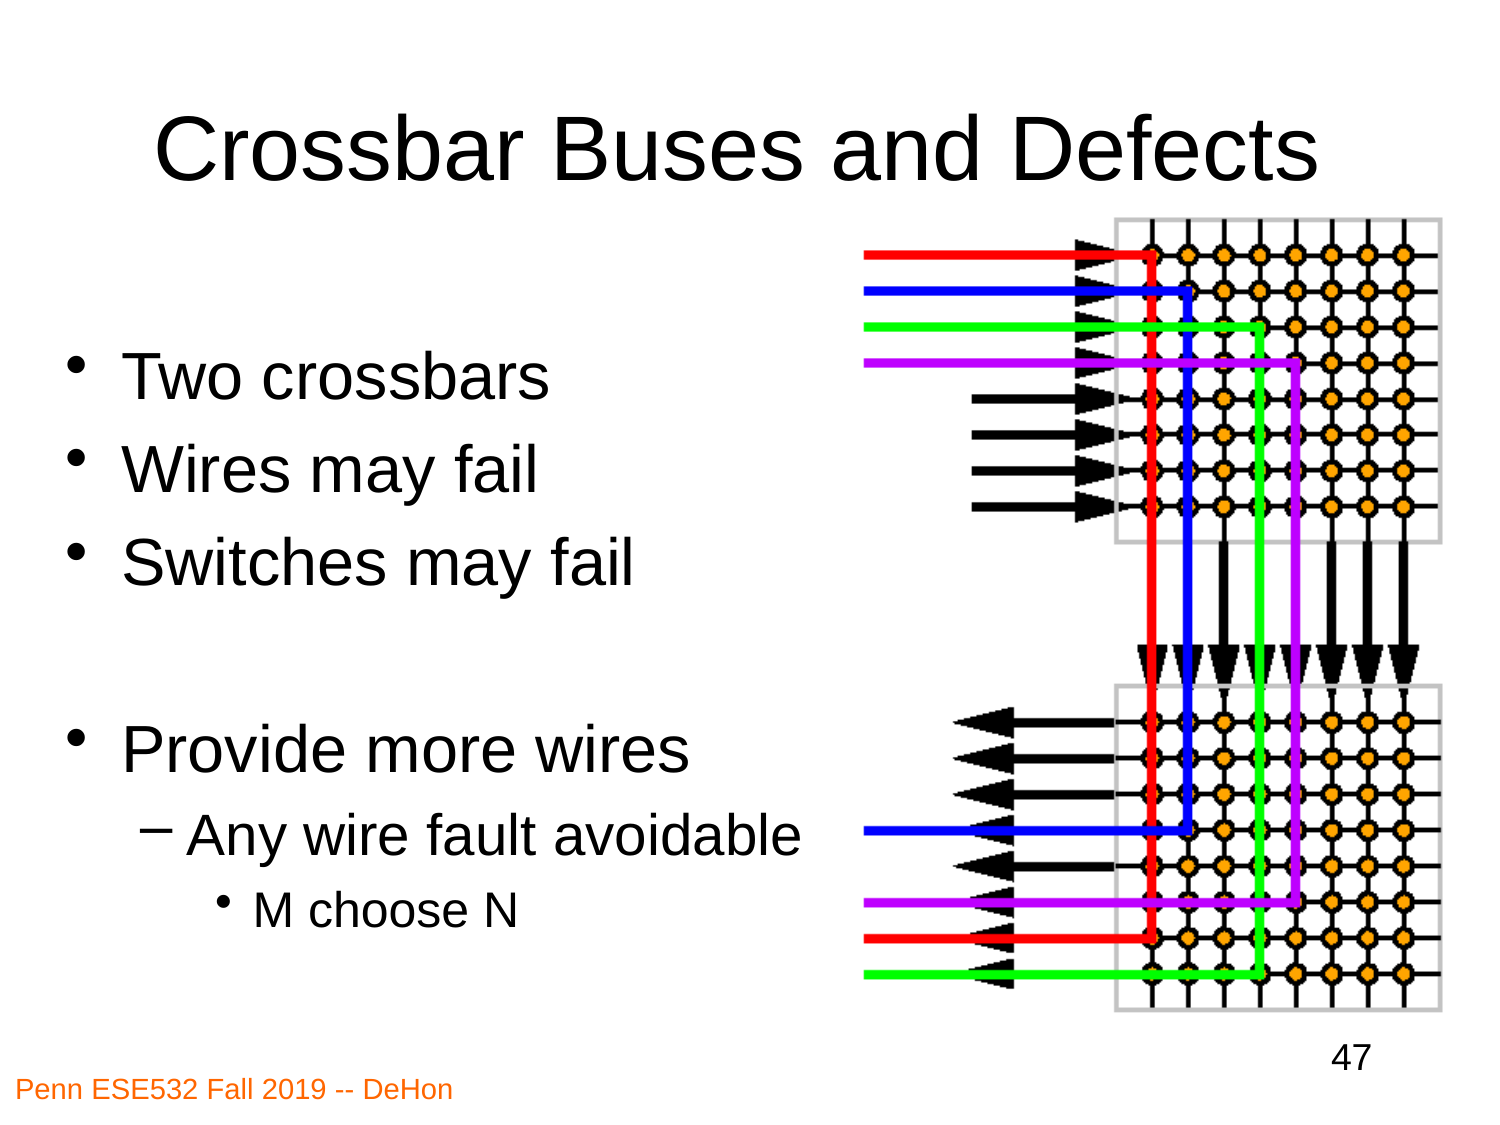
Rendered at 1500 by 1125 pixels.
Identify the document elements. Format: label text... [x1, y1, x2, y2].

title Crossbar Buses and Defects [99, 49, 1376, 238]
slide_number Penn ESE532 Fall 2019 -- DeHon [0, 1062, 613, 1125]
picture [799, 199, 1460, 1037]
slide_number 47 [1074, 1044, 1388, 1101]
list Two crossbars Wires may fail Switches may fail Provide more wires Any wire fault avoidable M choose N [49, 324, 794, 1001]
